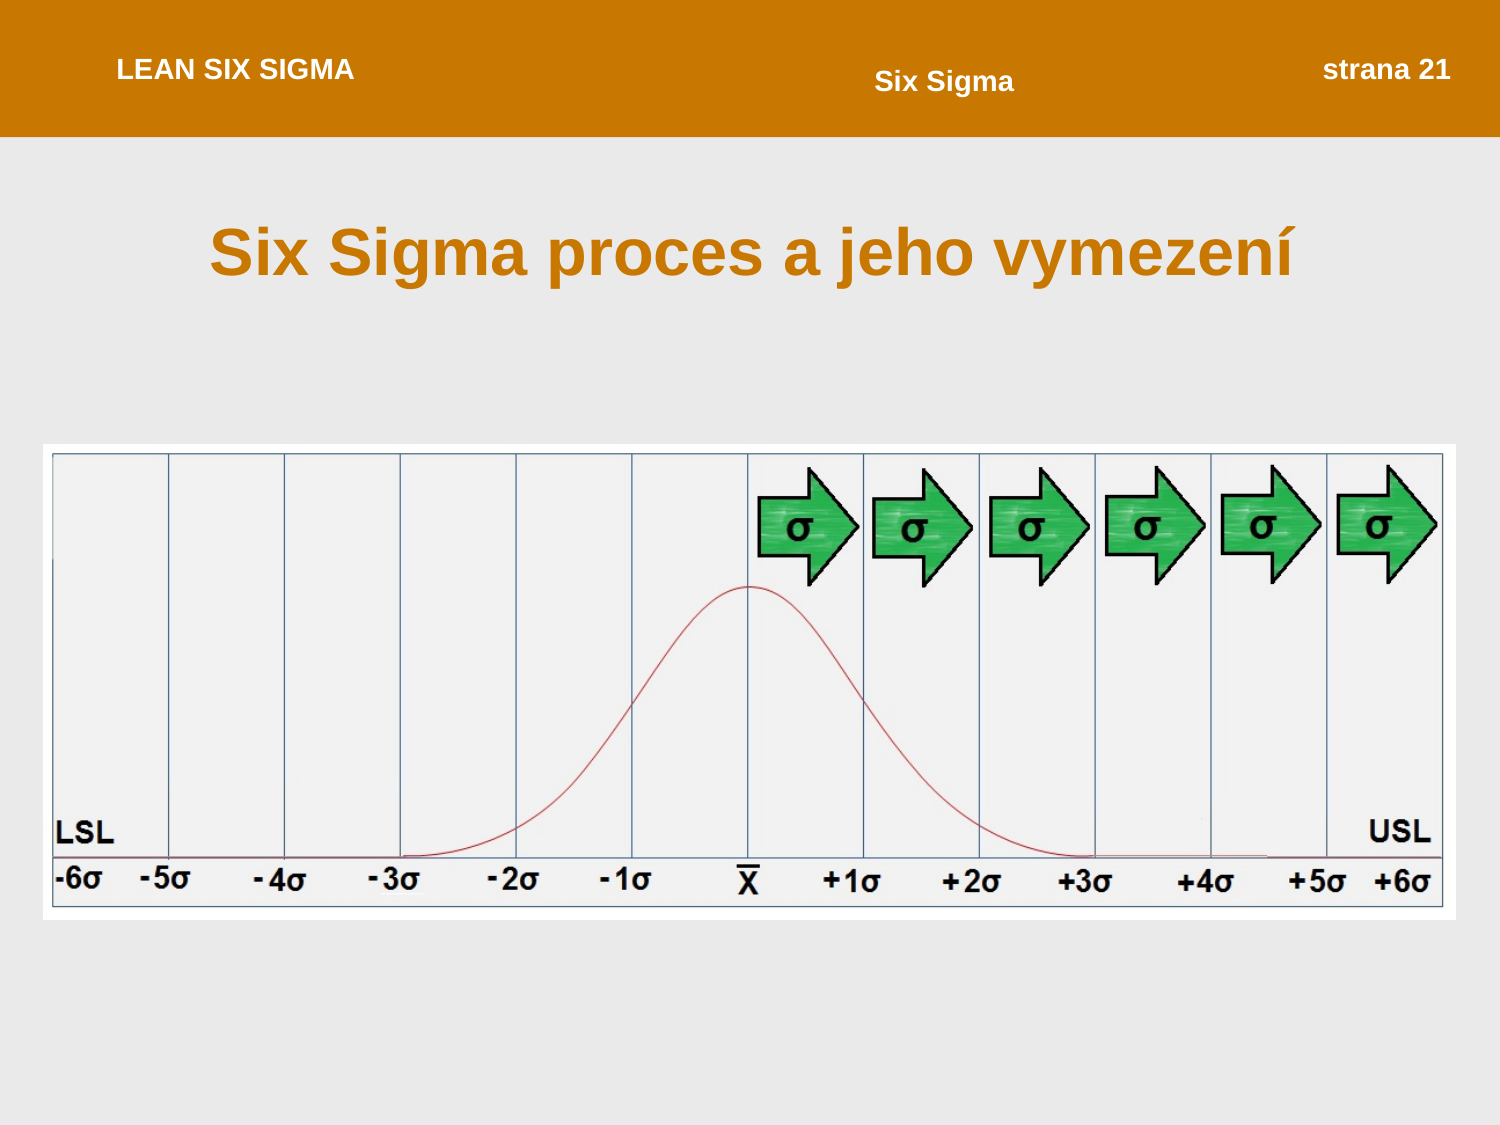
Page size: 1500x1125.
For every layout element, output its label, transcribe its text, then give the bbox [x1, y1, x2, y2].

text_box Six Sigma [679, 54, 1030, 133]
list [43, 444, 1457, 921]
text_box LEAN SIX SIGMA [19, 42, 370, 121]
slide_number strana 21 [1115, 42, 1467, 122]
title Six Sigma proces a jeho vymezení [194, 184, 1343, 313]
